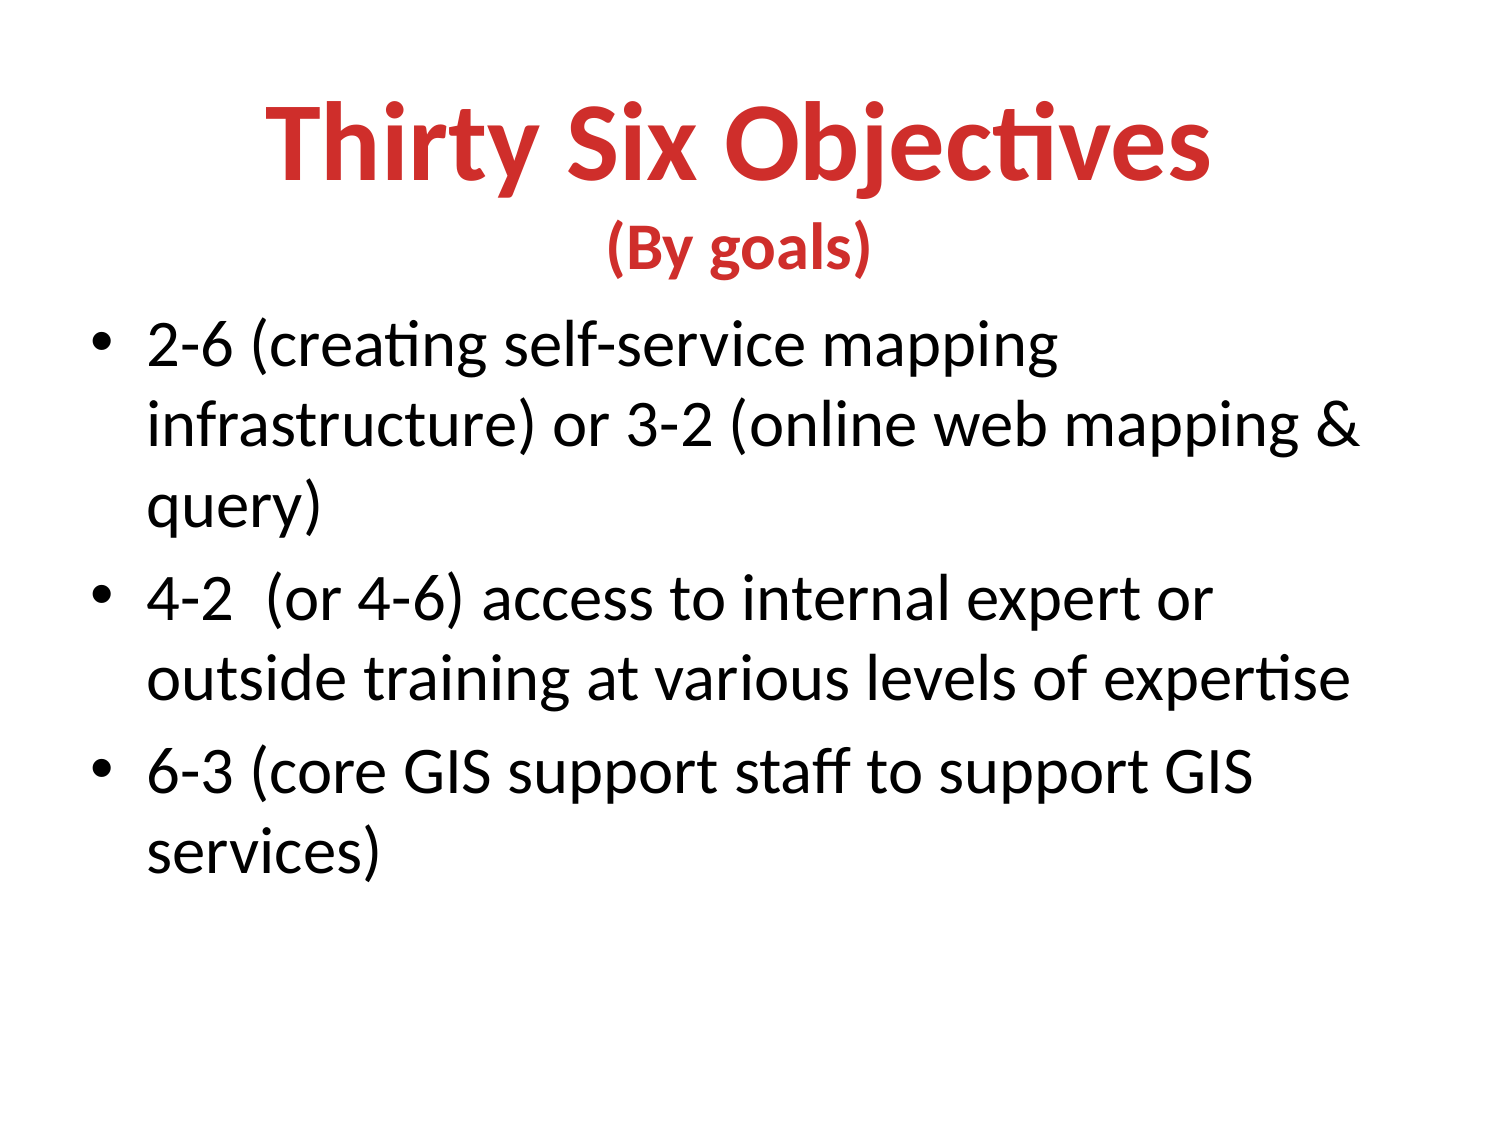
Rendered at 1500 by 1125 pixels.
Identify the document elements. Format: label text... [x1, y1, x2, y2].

list 2-6 (creating self-service mapping infrastructure) or 3-2 (online web mapping & query) 4-2 (or 4-6) access to internal expert or outside training at various levels of expertise 6-3 (core GIS support staff to support GIS services) [75, 292, 1425, 1036]
text_box Thirty Six Objectives (By goals) [250, 60, 1229, 291]
